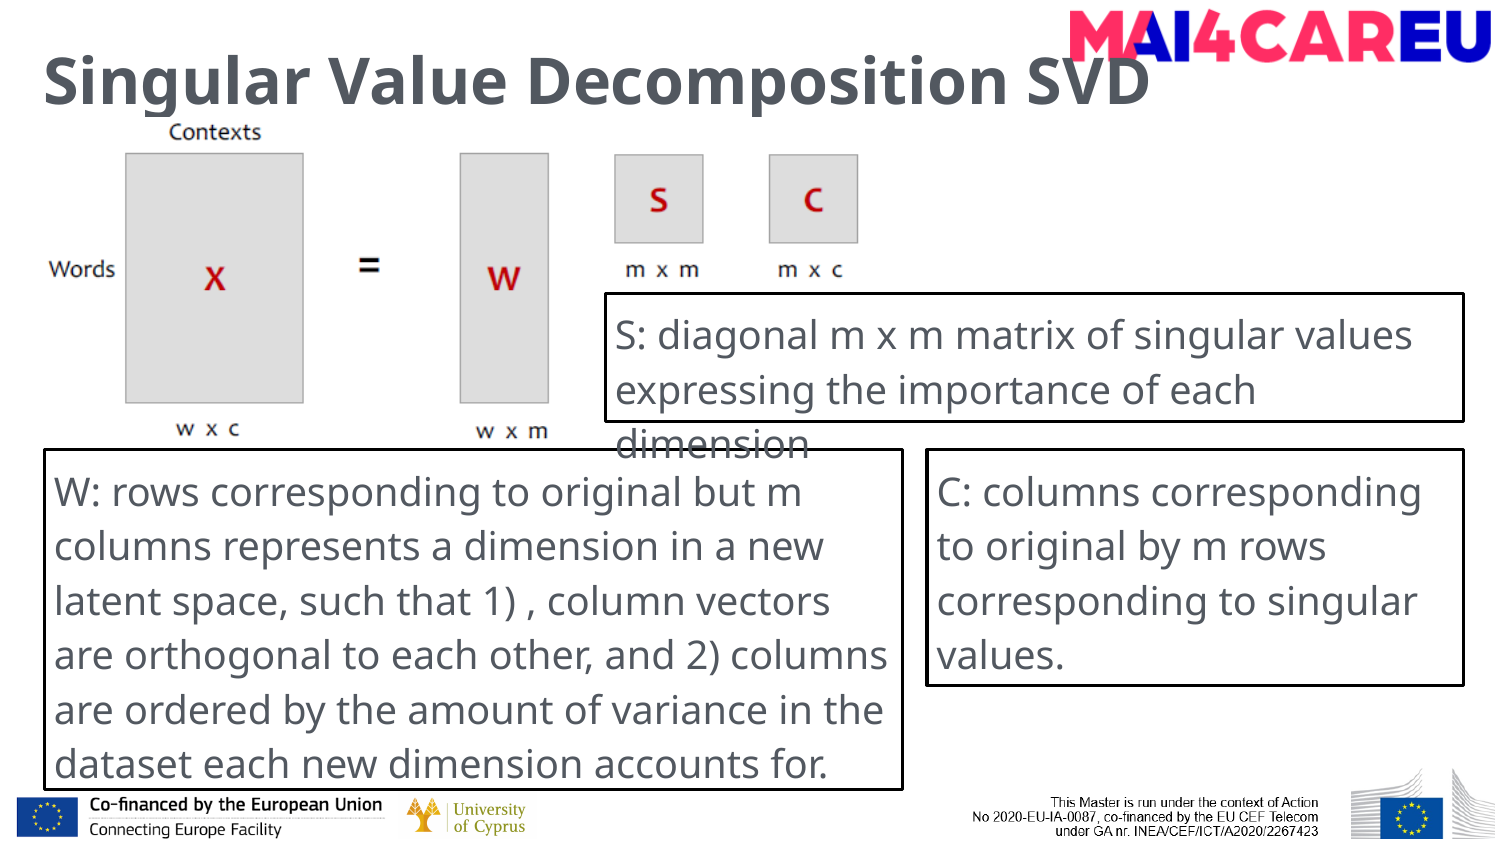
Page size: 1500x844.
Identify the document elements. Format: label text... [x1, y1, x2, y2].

picture [398, 790, 537, 839]
title Singular Value Decomposition SVD [33, 29, 1464, 103]
list C: columns corresponding to original by m rows corresponding to singular values. [926, 449, 1464, 686]
picture [1069, 0, 1497, 71]
list W: rows corresponding to original but m columns represents a dimension in a new latent space, such that 1) , column vectors are orthogonal to each other, and 2) columns are ordered by the amount of variance in the dataset each new dimension accounts for. [44, 449, 903, 790]
picture [970, 765, 1500, 839]
picture [44, 117, 869, 458]
picture [11, 784, 394, 844]
list S: diagonal m x m matrix of singular values expressing the importance of each dimension [874, 293, 1464, 422]
